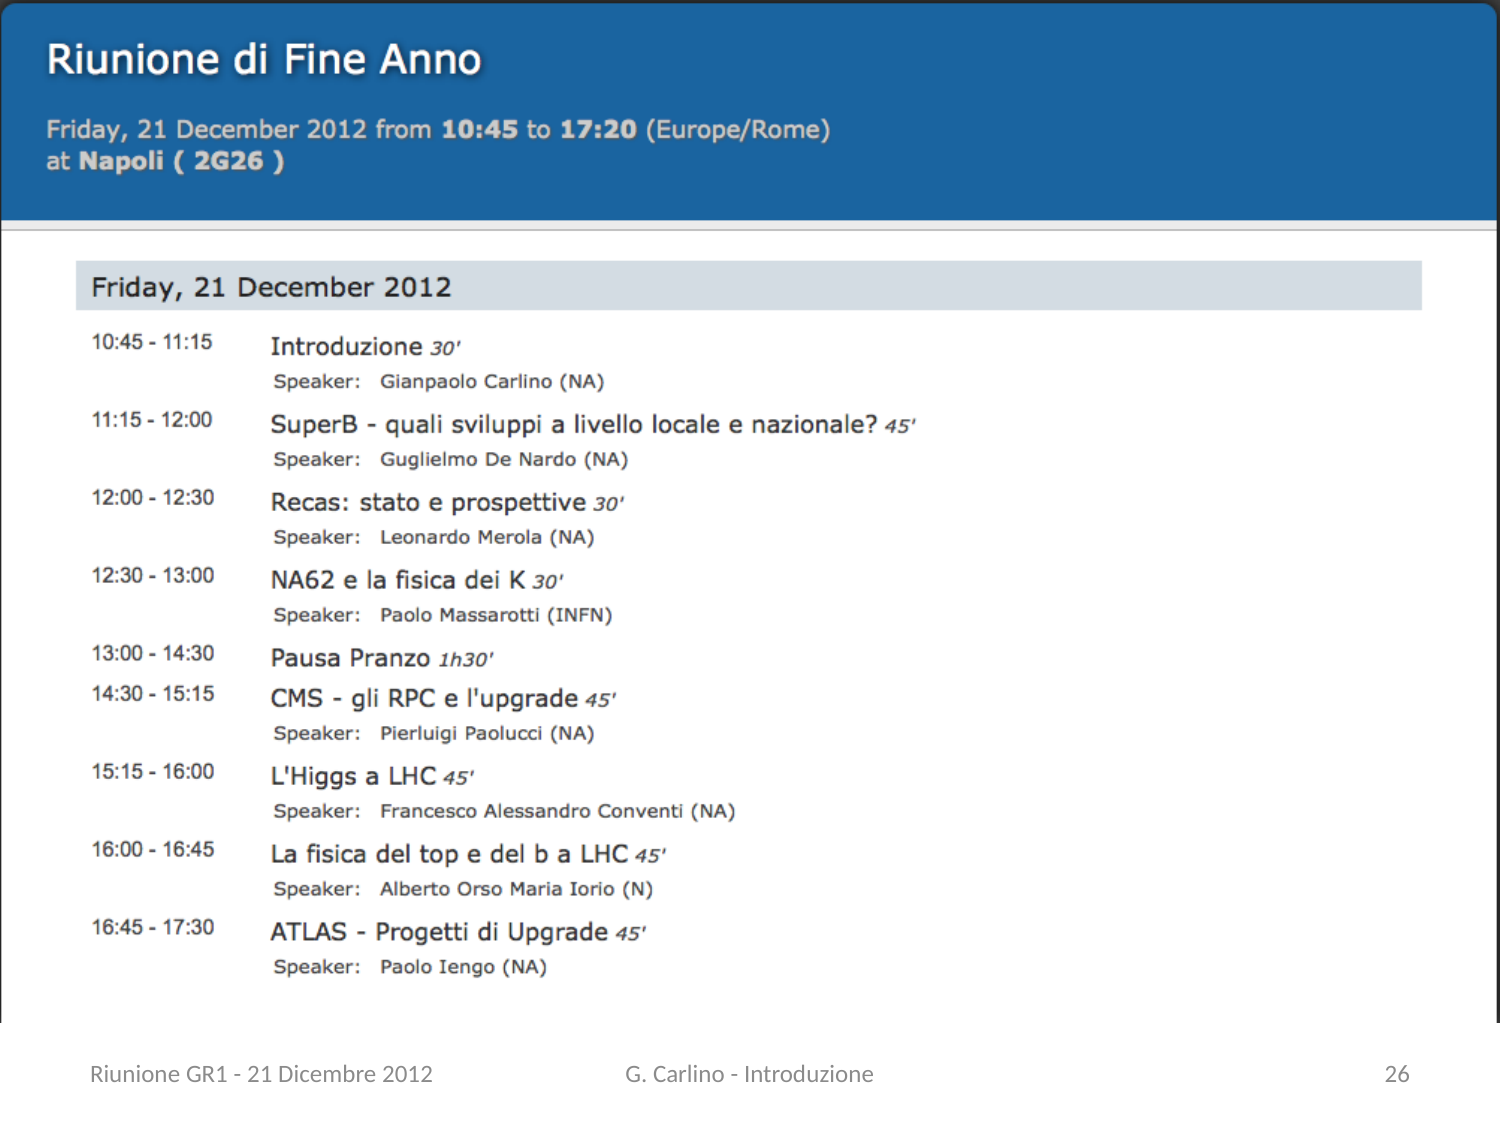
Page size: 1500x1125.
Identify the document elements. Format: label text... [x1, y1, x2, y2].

slide_number Riunione GR1 - 21 Dicembre 2012 [75, 1042, 476, 1103]
picture [0, 0, 1500, 1024]
footer G. Carlino - Introduzione [512, 1042, 988, 1103]
slide_number 26 [1074, 1042, 1425, 1103]
